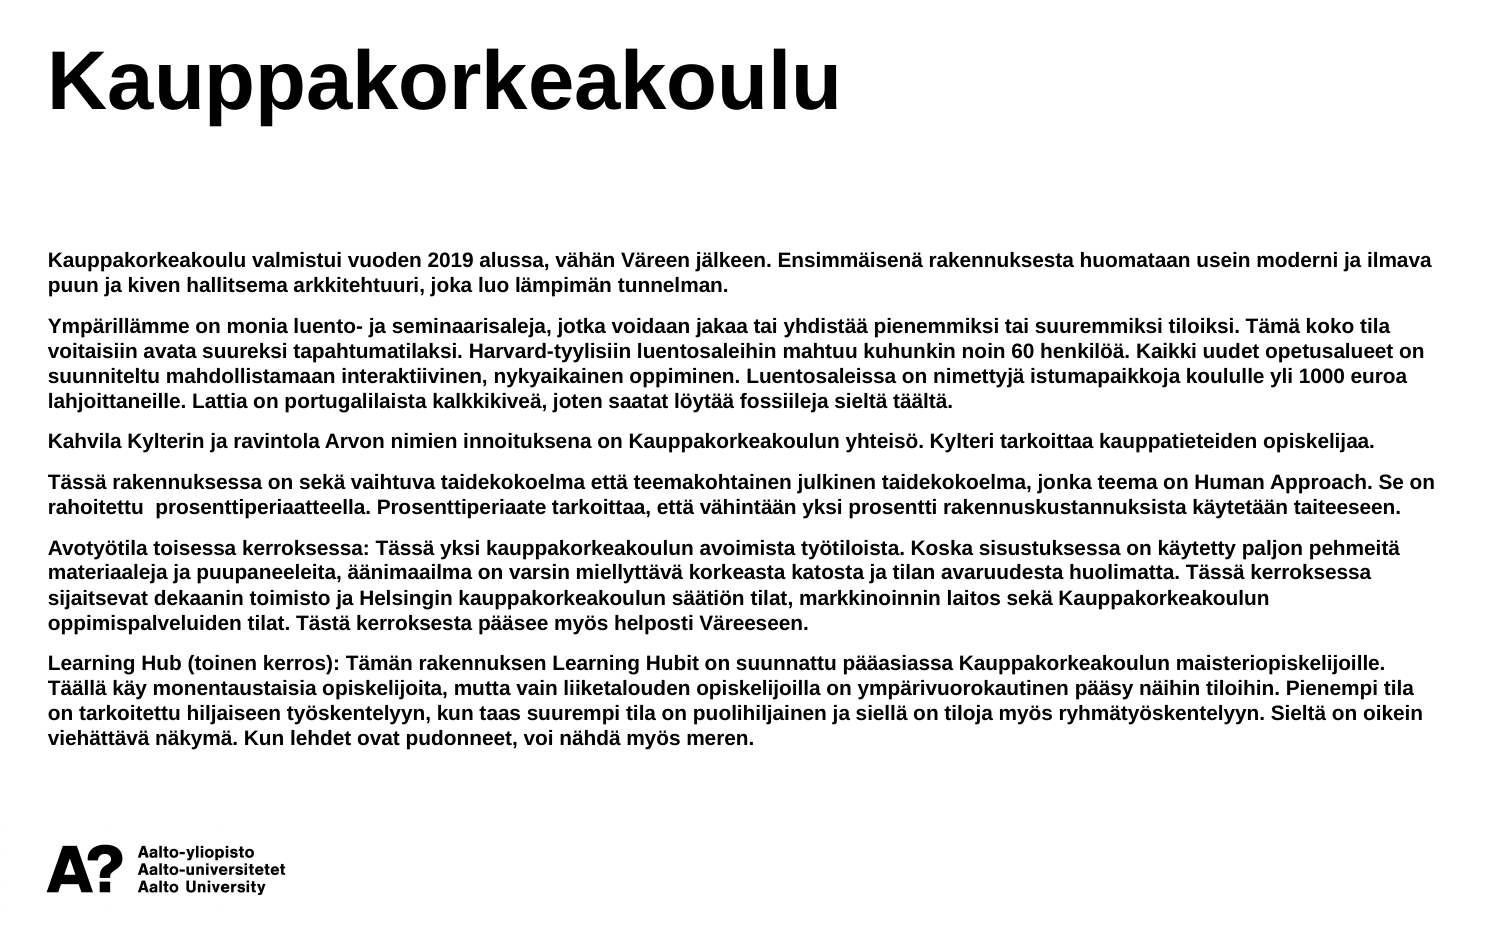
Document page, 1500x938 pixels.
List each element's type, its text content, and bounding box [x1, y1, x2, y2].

list Kauppakorkeakoulu valmistui vuoden 2019 alussa, vähän Väreen jälkeen. Ensimmäisenä rakennuksesta huomataan usein moderni ja ilmava puun ja kiven hallitsema arkkitehtuuri, joka luo lämpimän tunnelman. Ympärillämme on monia luento- ja seminaarisaleja, jotka voidaan jakaa tai yhdistää pienemmiksi tai suuremmiksi tiloiksi. Tämä koko tila voitaisiin avata suureksi tapahtumatilaksi. Harvard-tyylisiin luentosaleihin mahtuu kuhunkin noin 60 henkilöä. Kaikki uudet opetusalueet on suunniteltu mahdollistamaan interaktiivinen, nykyaikainen oppiminen. Luentosaleissa on nimettyjä istumapaikkoja koululle yli 1000 euroa lahjoittaneille. Lattia on portugalilaista kalkkikiveä, joten saatat löytää fossiileja sieltä täältä. Kahvila Kylterin ja ravintola Arvon nimien innoituksena on Kauppakorkeakoulun yhteisö. Kylteri tarkoittaa kauppatieteiden opiskelijaa. Tässä rakennuksessa on sekä vaihtuva taidekokoelma että teemakohtainen julkinen taidekokoelma, jonka teema on Human Approach. Se on rahoitettu prosenttiperiaatteella. Prosenttiperiaate tarkoittaa, että vähintään yksi prosentti rakennuskustannuksista käytetään taiteeseen. Avotyötila toisessa kerroksessa: Tässä yksi kauppakorkeakoulun avoimista työtiloista. Koska sisustuksessa on käytetty paljon pehmeitä materiaaleja ja puupaneeleita, äänimaailma on varsin miellyttävä korkeasta katosta ja tilan avaruudesta huolimatta. Tässä kerroksessa sijaitsevat dekaanin toimisto ja Helsingin kauppakorkeakoulun säätiön tilat, markkinoinnin laitos sekä Kauppakorkeakoulun oppimispalveluiden tilat. Tästä kerroksesta pääsee myös helposti Väreeseen. Learning Hub (toinen kerros): Tämän rakennuksen Learning Hubit on suunnattu pääasiassa Kauppakorkeakoulun maisteriopiskelijoille. Täällä käy monentaustaisia opiskelijoita, mutta vain liiketalouden opiskelijoilla on ympärivuorokautinen pääsy näihin tiloihin. Pienempi tila on tarkoitettu hiljaiseen työskentelyyn, kun taas suurempi tila on puolihiljainen ja siellä on tiloja myös ryhmätyöskentelyyn. Sieltä on oikein viehättävä näkymä. Kun lehdet ovat pudonneet, voi nähdä myös meren. [47, 246, 1442, 803]
picture [0, 799, 333, 938]
list Kauppakorkeakoulu [47, 25, 1442, 208]
